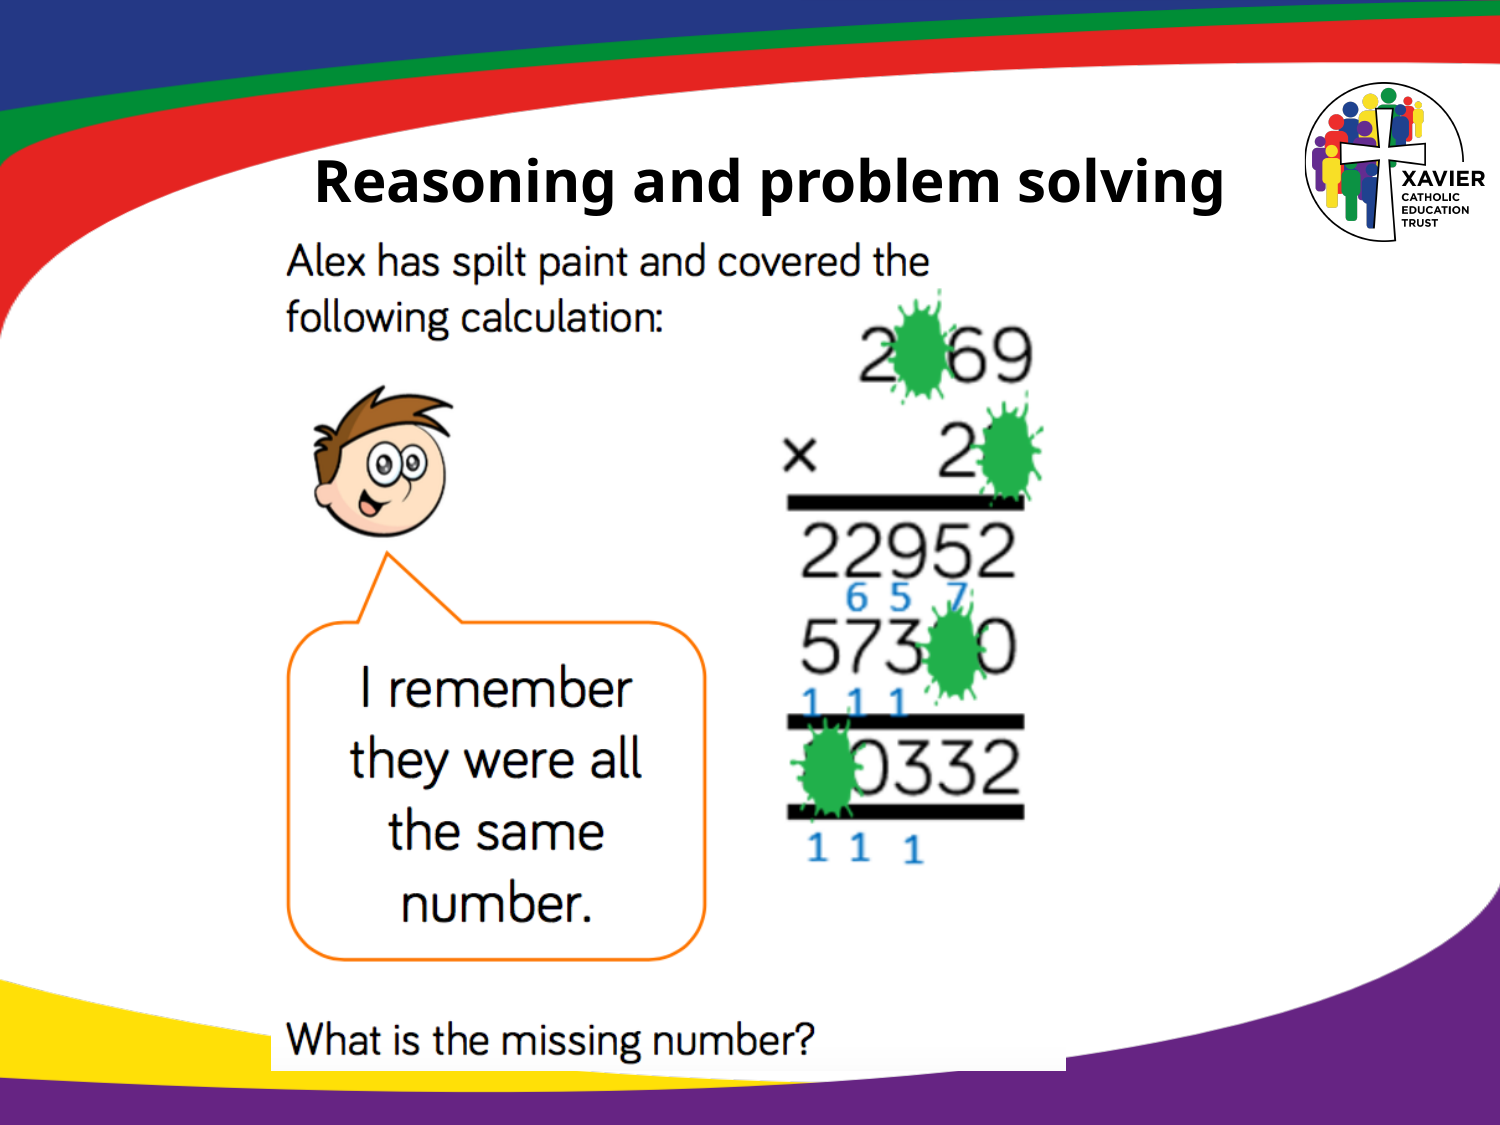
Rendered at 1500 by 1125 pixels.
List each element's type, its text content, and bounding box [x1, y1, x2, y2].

picture [271, 225, 1066, 1071]
title Reasoning and problem solving [103, 74, 1437, 292]
